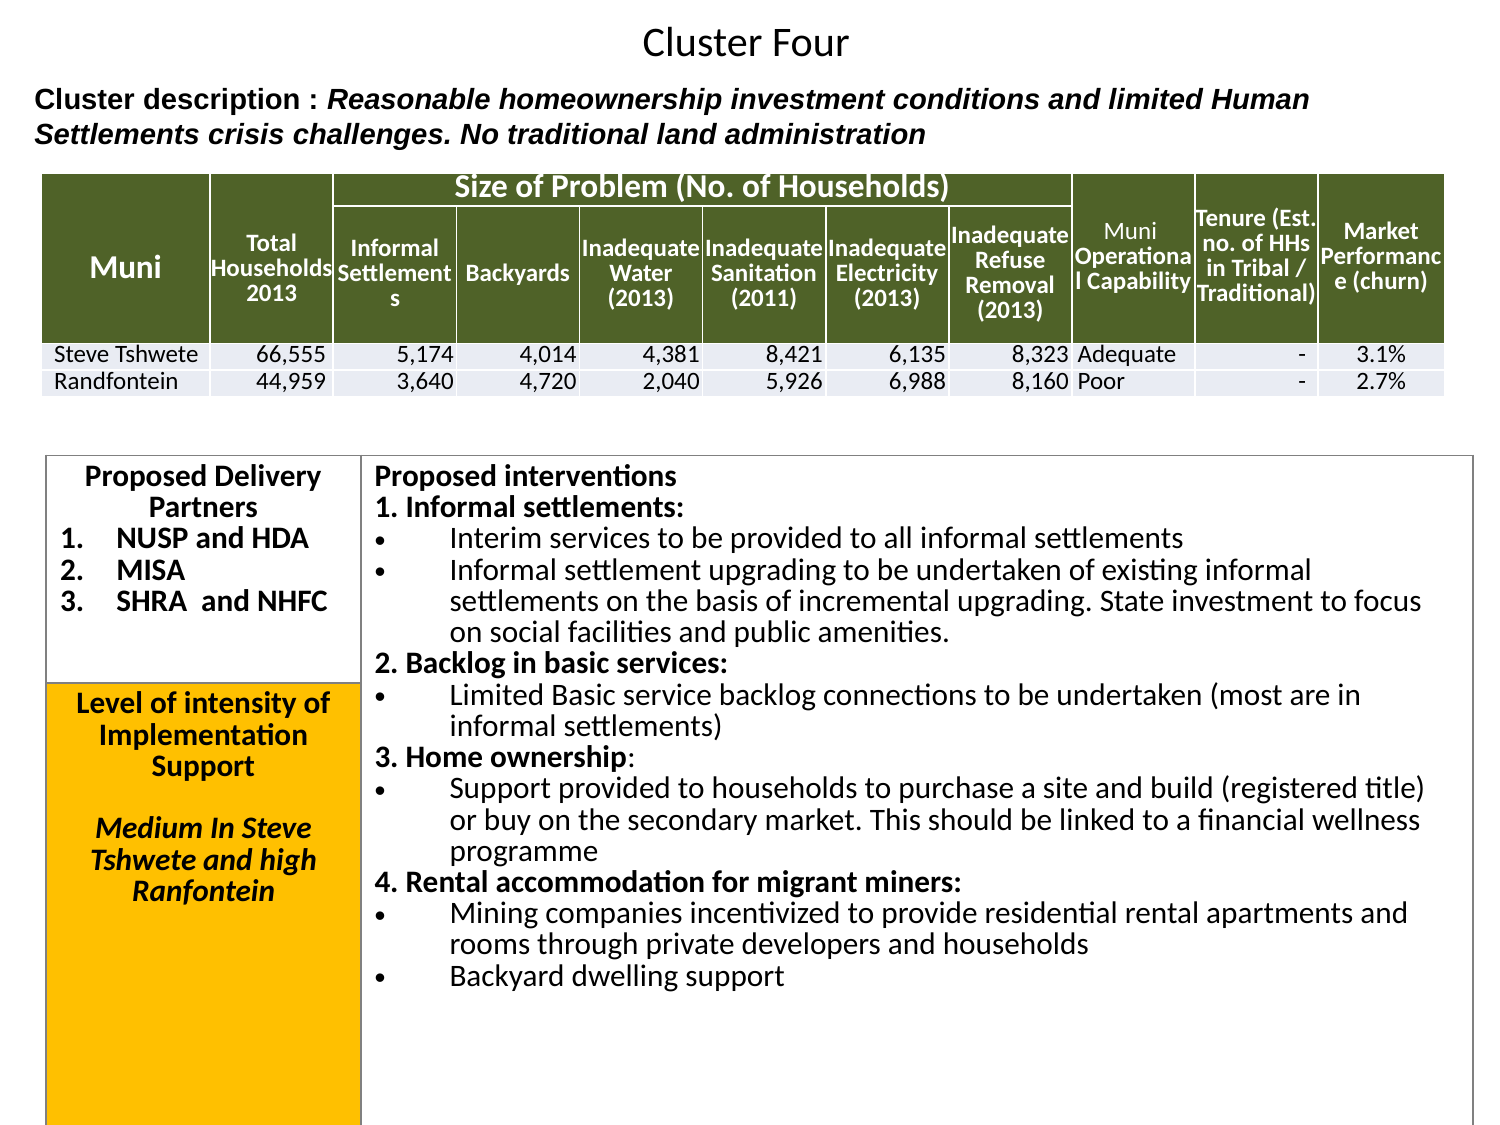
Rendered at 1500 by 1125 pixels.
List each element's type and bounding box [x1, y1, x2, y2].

table_cell [42, 371, 209, 396]
table_header [334, 174, 1071, 205]
table_cell [334, 207, 456, 343]
table_cell [334, 371, 456, 396]
table_cell [1319, 344, 1444, 369]
table_cell [703, 344, 825, 369]
table_cell [827, 344, 948, 369]
table_cell [1073, 344, 1194, 369]
table_cell [457, 344, 579, 369]
table_cell [703, 371, 825, 396]
table_cell [580, 344, 702, 369]
title [40, 6, 1453, 74]
table_cell [580, 207, 702, 343]
table_cell [334, 344, 456, 369]
table_cell [457, 207, 579, 343]
table_header [211, 174, 332, 343]
table_cell [42, 344, 209, 369]
table_header [1196, 174, 1317, 343]
table_cell [827, 371, 948, 396]
table_cell [1196, 371, 1317, 396]
table_header [362, 456, 1472, 1125]
table_cell [1073, 371, 1194, 396]
table_header [1073, 174, 1194, 343]
table_cell [47, 684, 360, 1125]
table_cell [1196, 344, 1317, 369]
table_cell [580, 371, 702, 396]
text_box [19, 73, 1432, 173]
table_cell [1319, 371, 1444, 396]
table_cell [211, 344, 332, 369]
table_cell [950, 344, 1071, 369]
table_header [1319, 174, 1444, 343]
table_header [47, 456, 360, 682]
table_cell [827, 207, 948, 343]
table_cell [950, 207, 1071, 343]
table_cell [703, 207, 825, 343]
table_header [42, 174, 209, 343]
table_cell [950, 371, 1071, 396]
table_cell [211, 371, 332, 396]
table_cell [457, 371, 579, 396]
